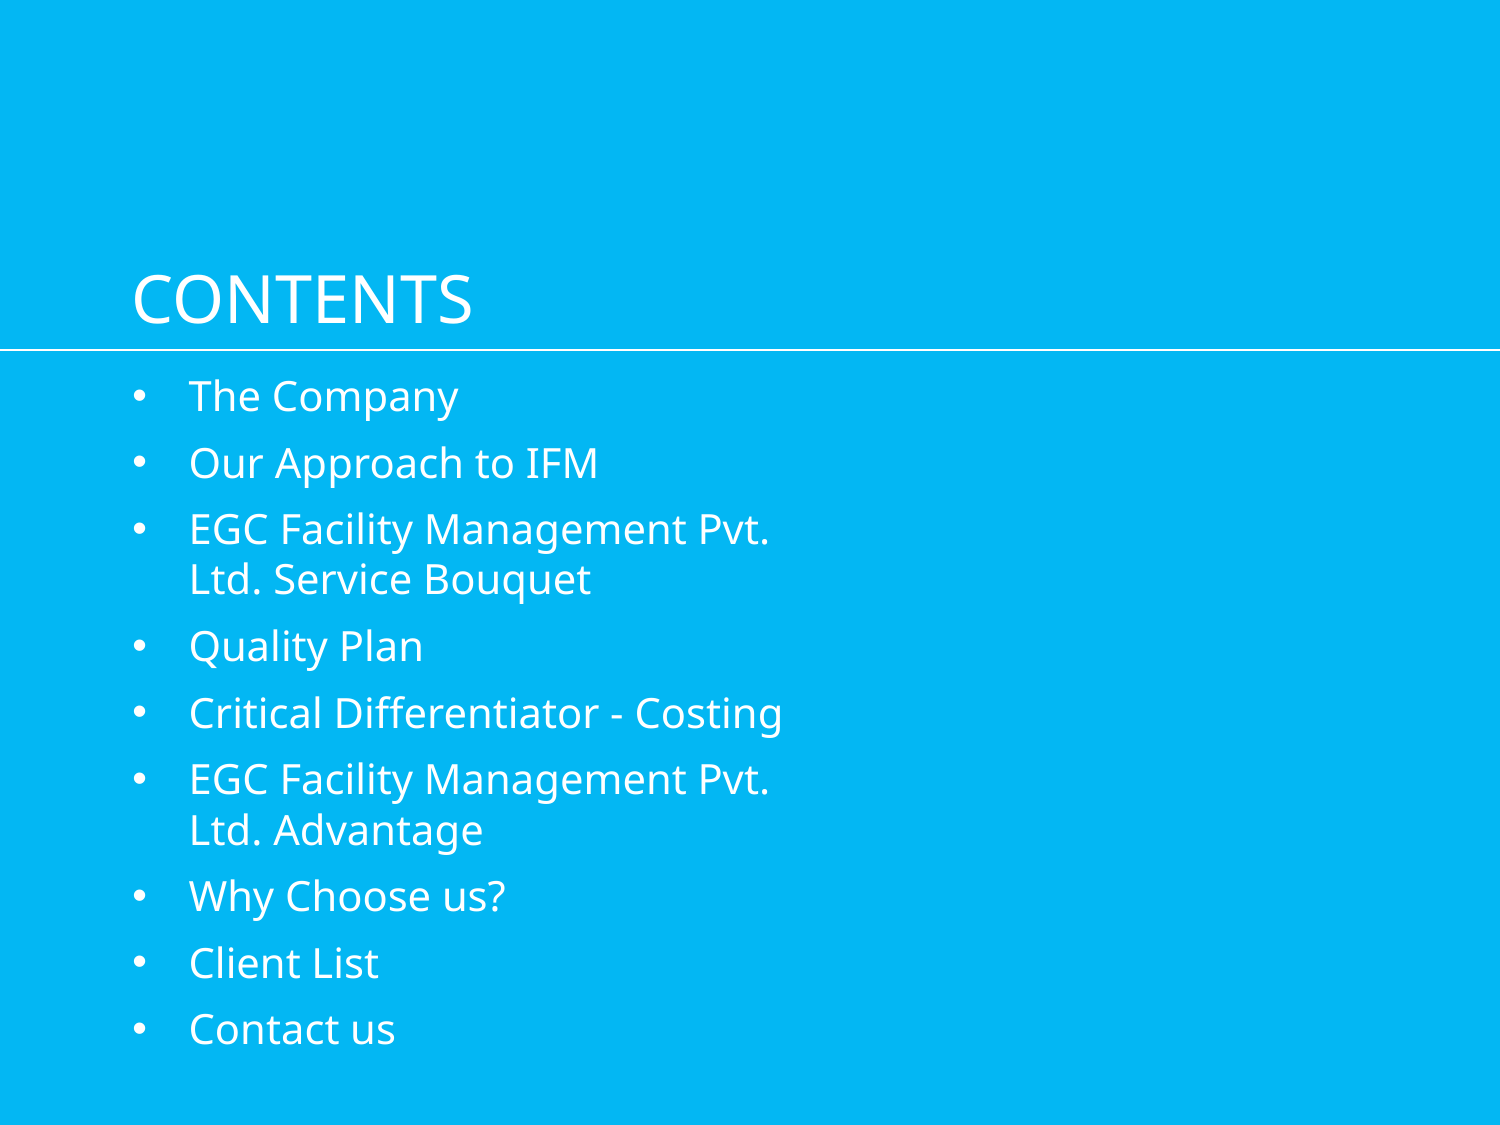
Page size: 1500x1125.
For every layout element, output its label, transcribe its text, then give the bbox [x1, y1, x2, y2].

text_box The Company Our Approach to IFM EGC Facility Management Pvt. Ltd. Service Bouquet Quality Plan Critical Differentiator - Costing EGC Facility Management Pvt. Ltd. Advantage Why Choose us? Client List Contact us [117, 362, 868, 1061]
text_box CONTENTS [117, 249, 1025, 345]
